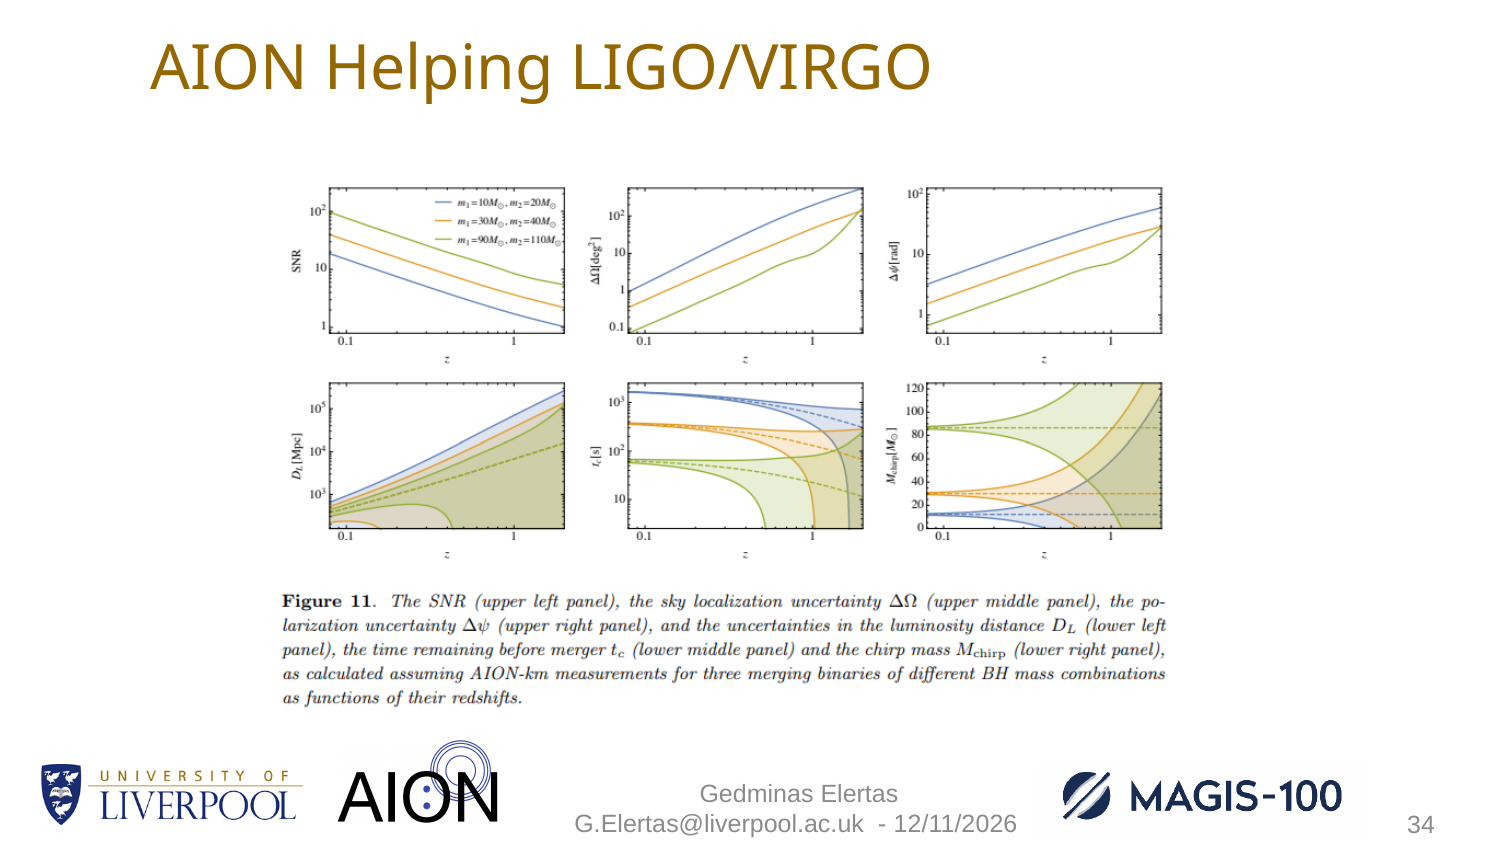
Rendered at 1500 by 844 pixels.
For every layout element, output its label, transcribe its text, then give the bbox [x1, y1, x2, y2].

picture [41, 764, 303, 825]
picture [336, 740, 499, 825]
picture [1037, 764, 1369, 840]
title AION Helping LIGO/VIRGO [135, 0, 1377, 110]
picture [262, 173, 1238, 723]
